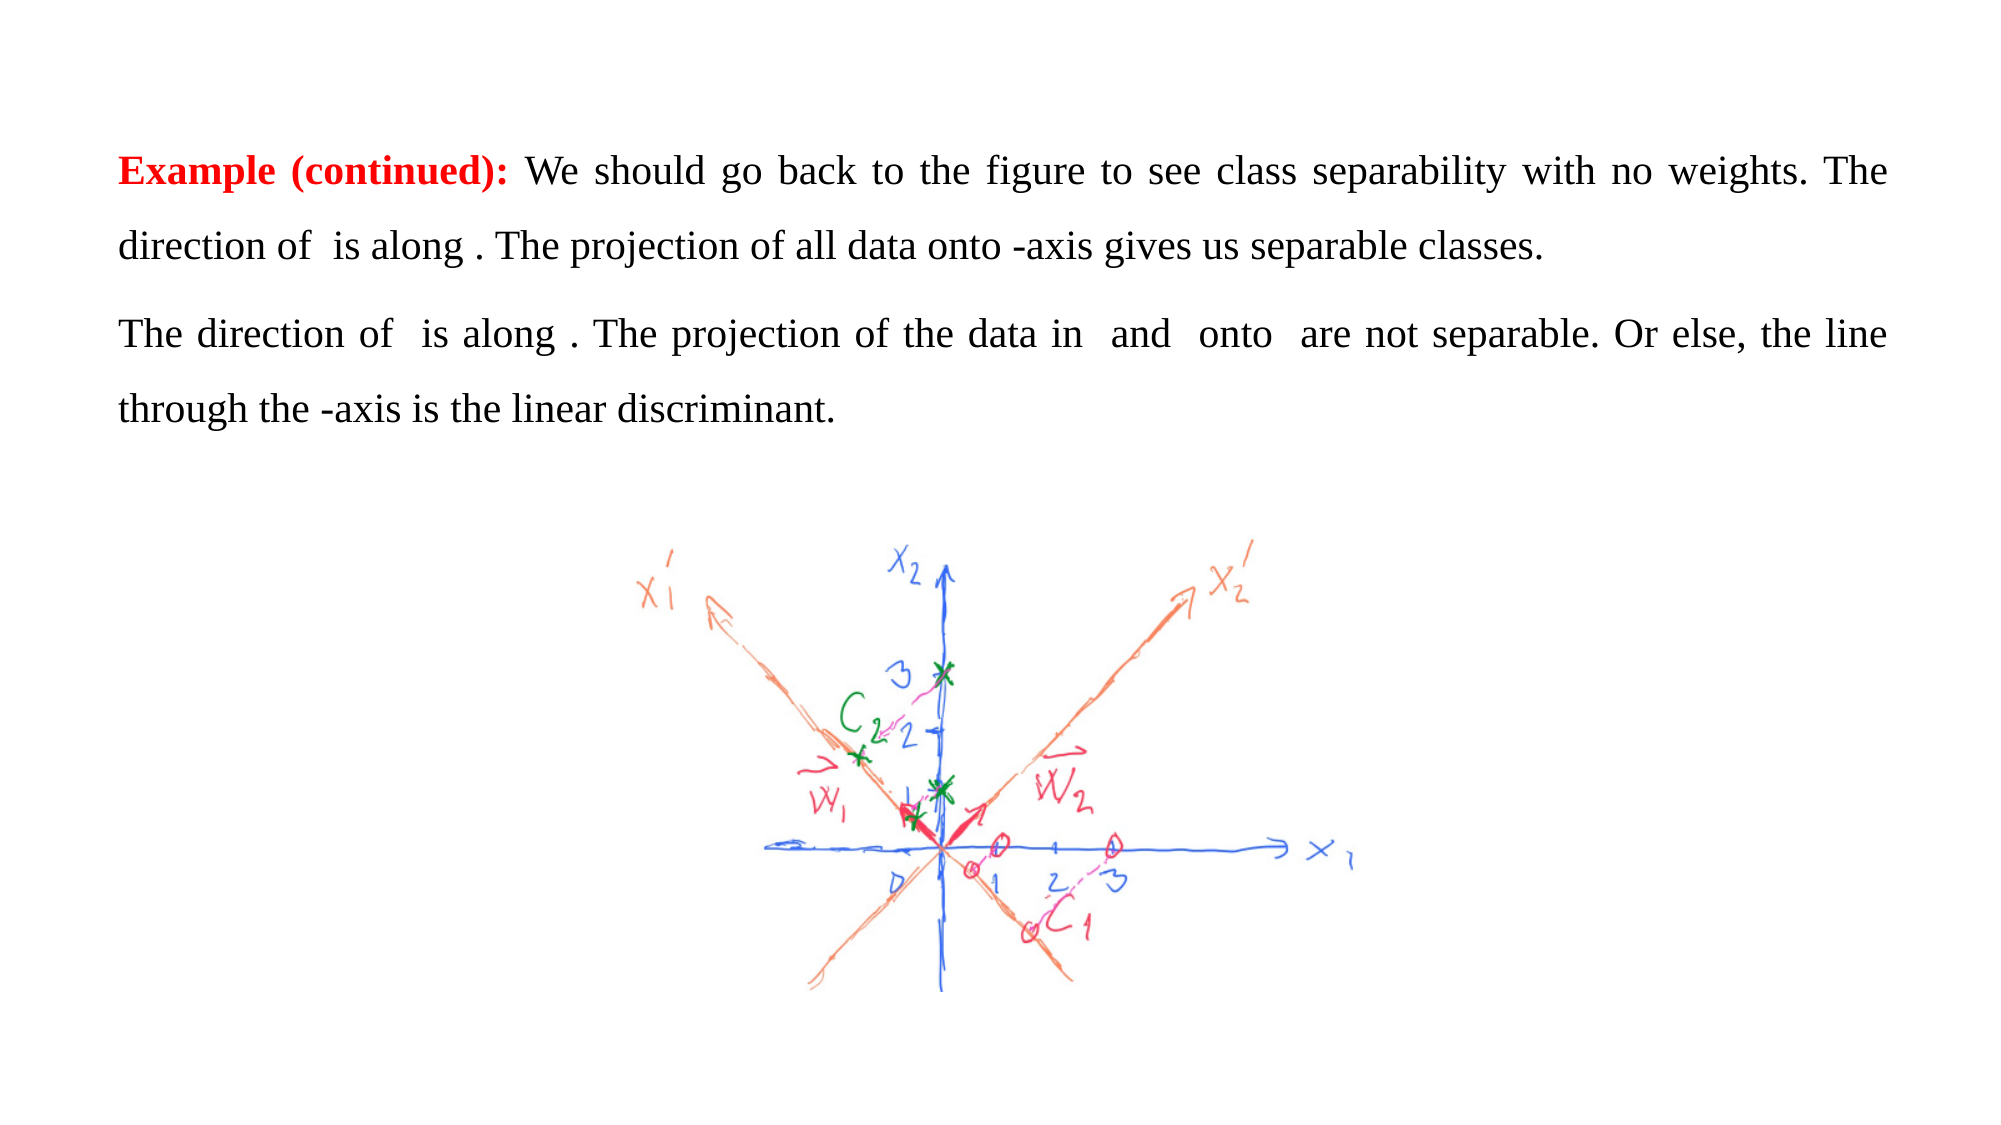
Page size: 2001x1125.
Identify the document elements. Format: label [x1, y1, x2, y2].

picture [627, 510, 1357, 992]
